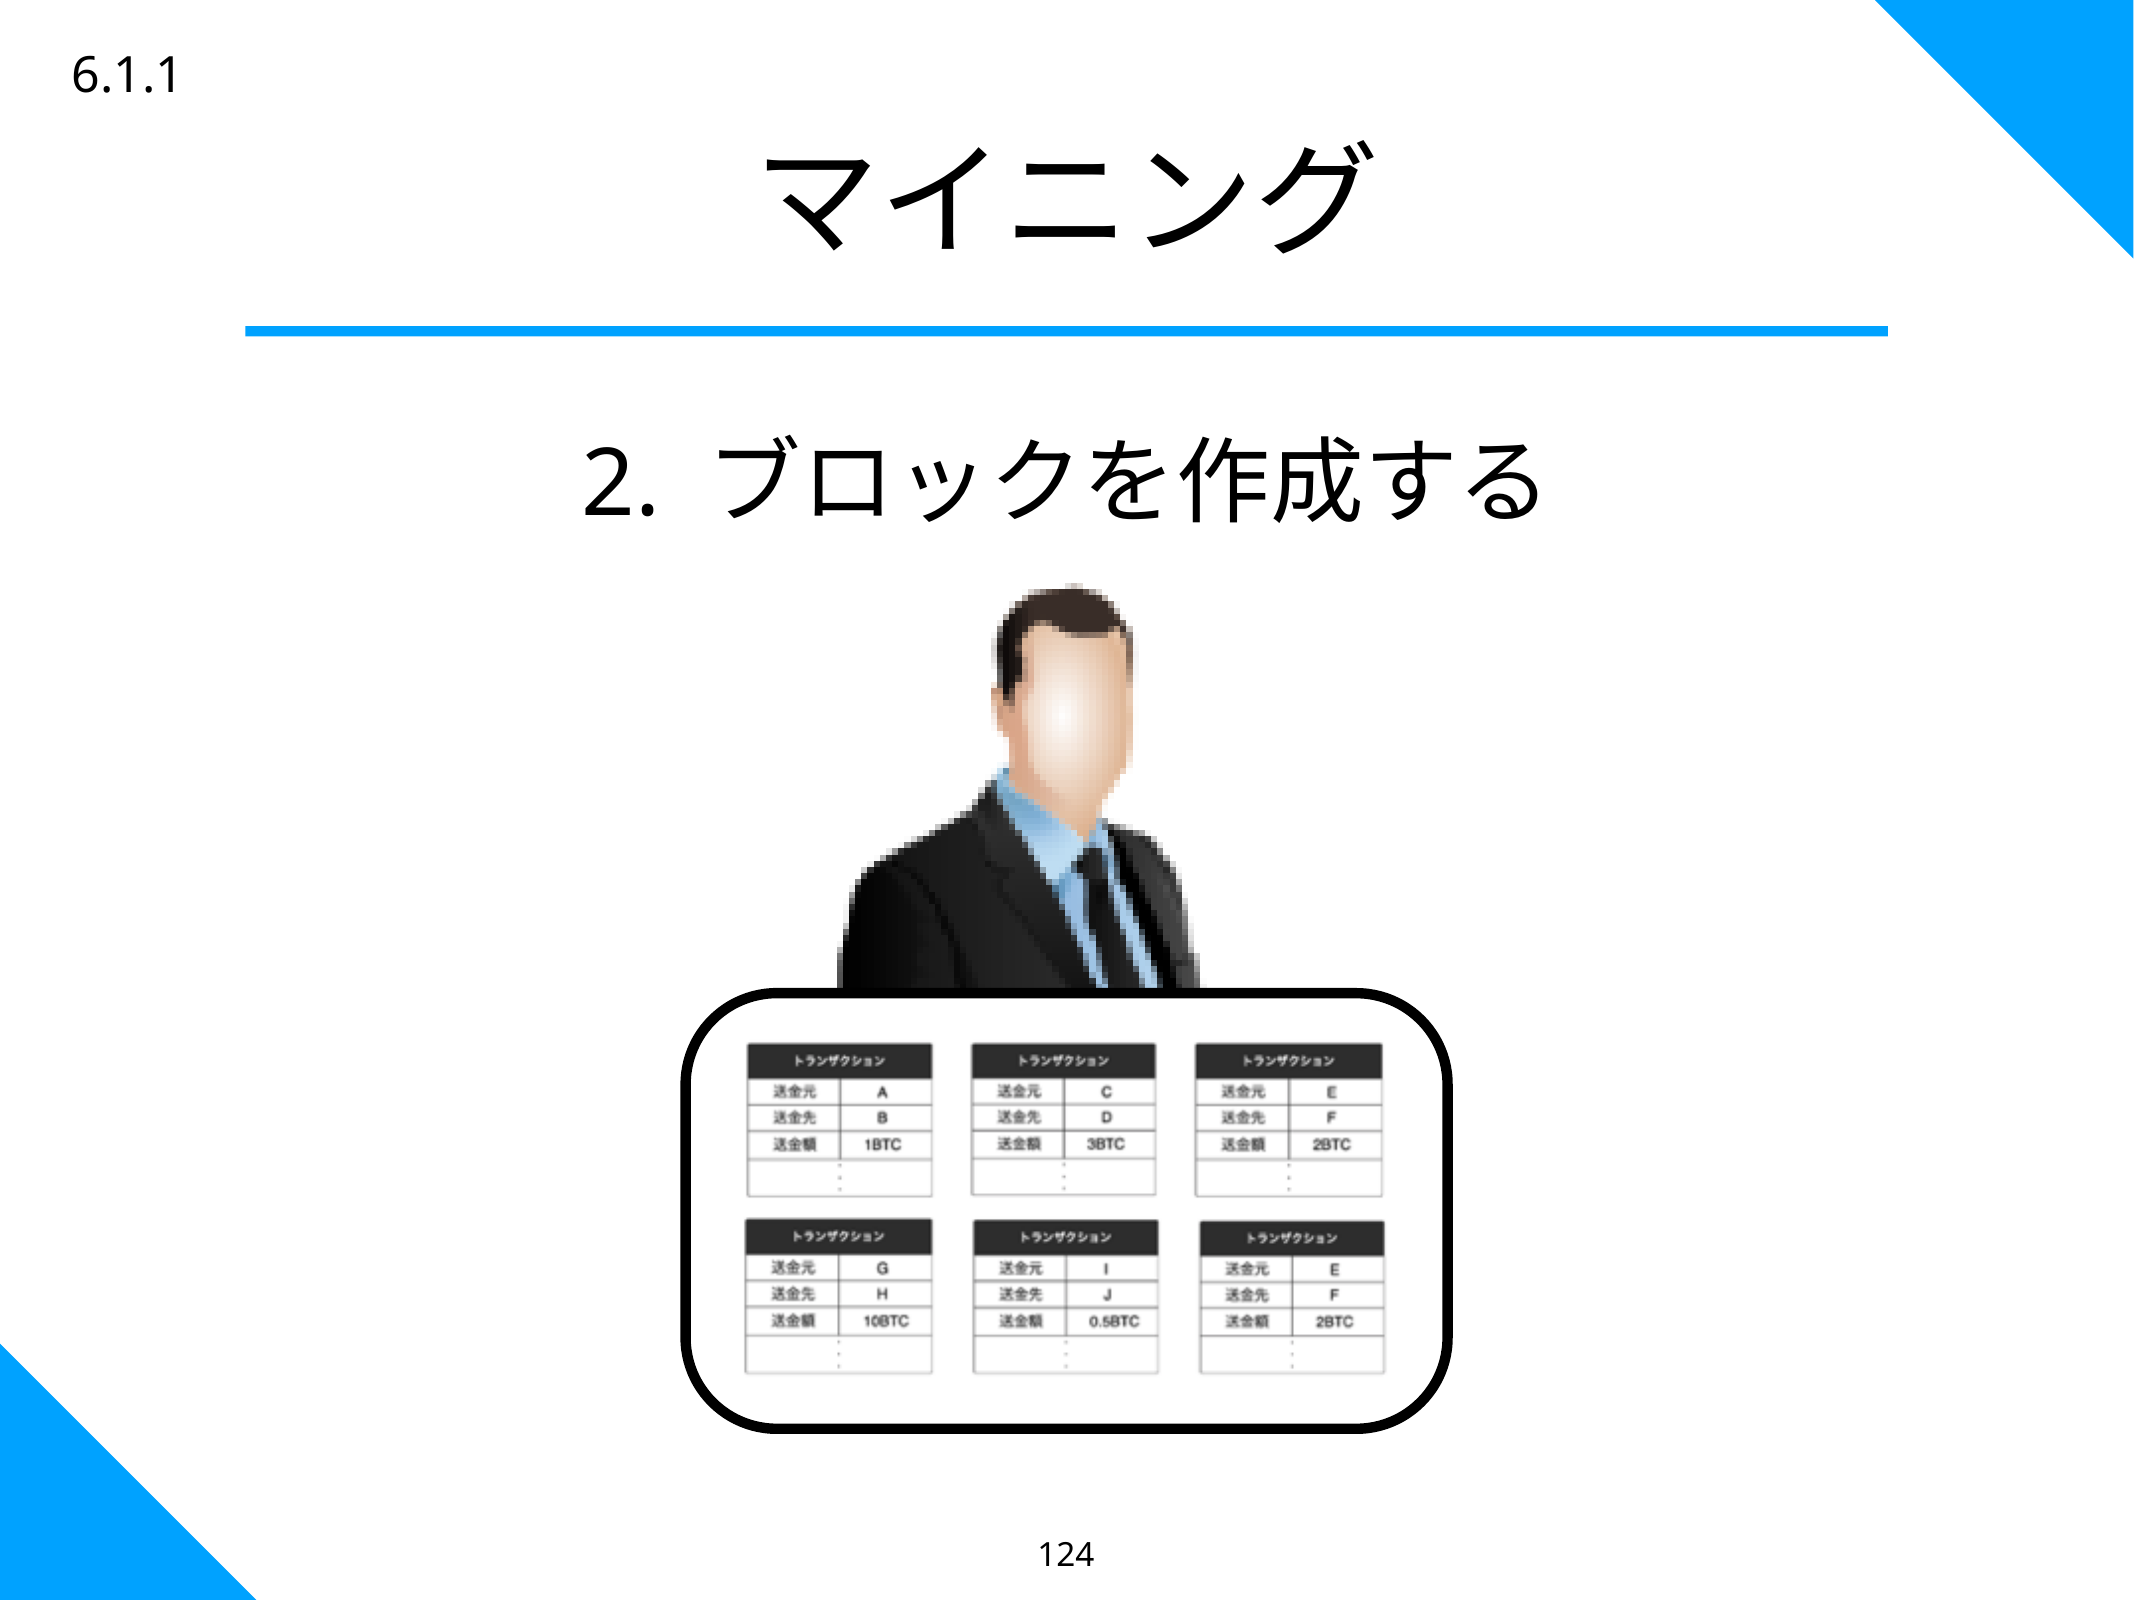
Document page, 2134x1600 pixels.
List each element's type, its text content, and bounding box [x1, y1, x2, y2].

text_box 6.1.1 [63, 33, 193, 111]
text_box [685, 993, 1448, 1429]
picture [725, 571, 1401, 1389]
text_box 2. ブロックを作成する [573, 412, 1560, 542]
text_box マイニング [745, 112, 1388, 280]
slide_number 124 [1028, 1524, 1104, 1579]
